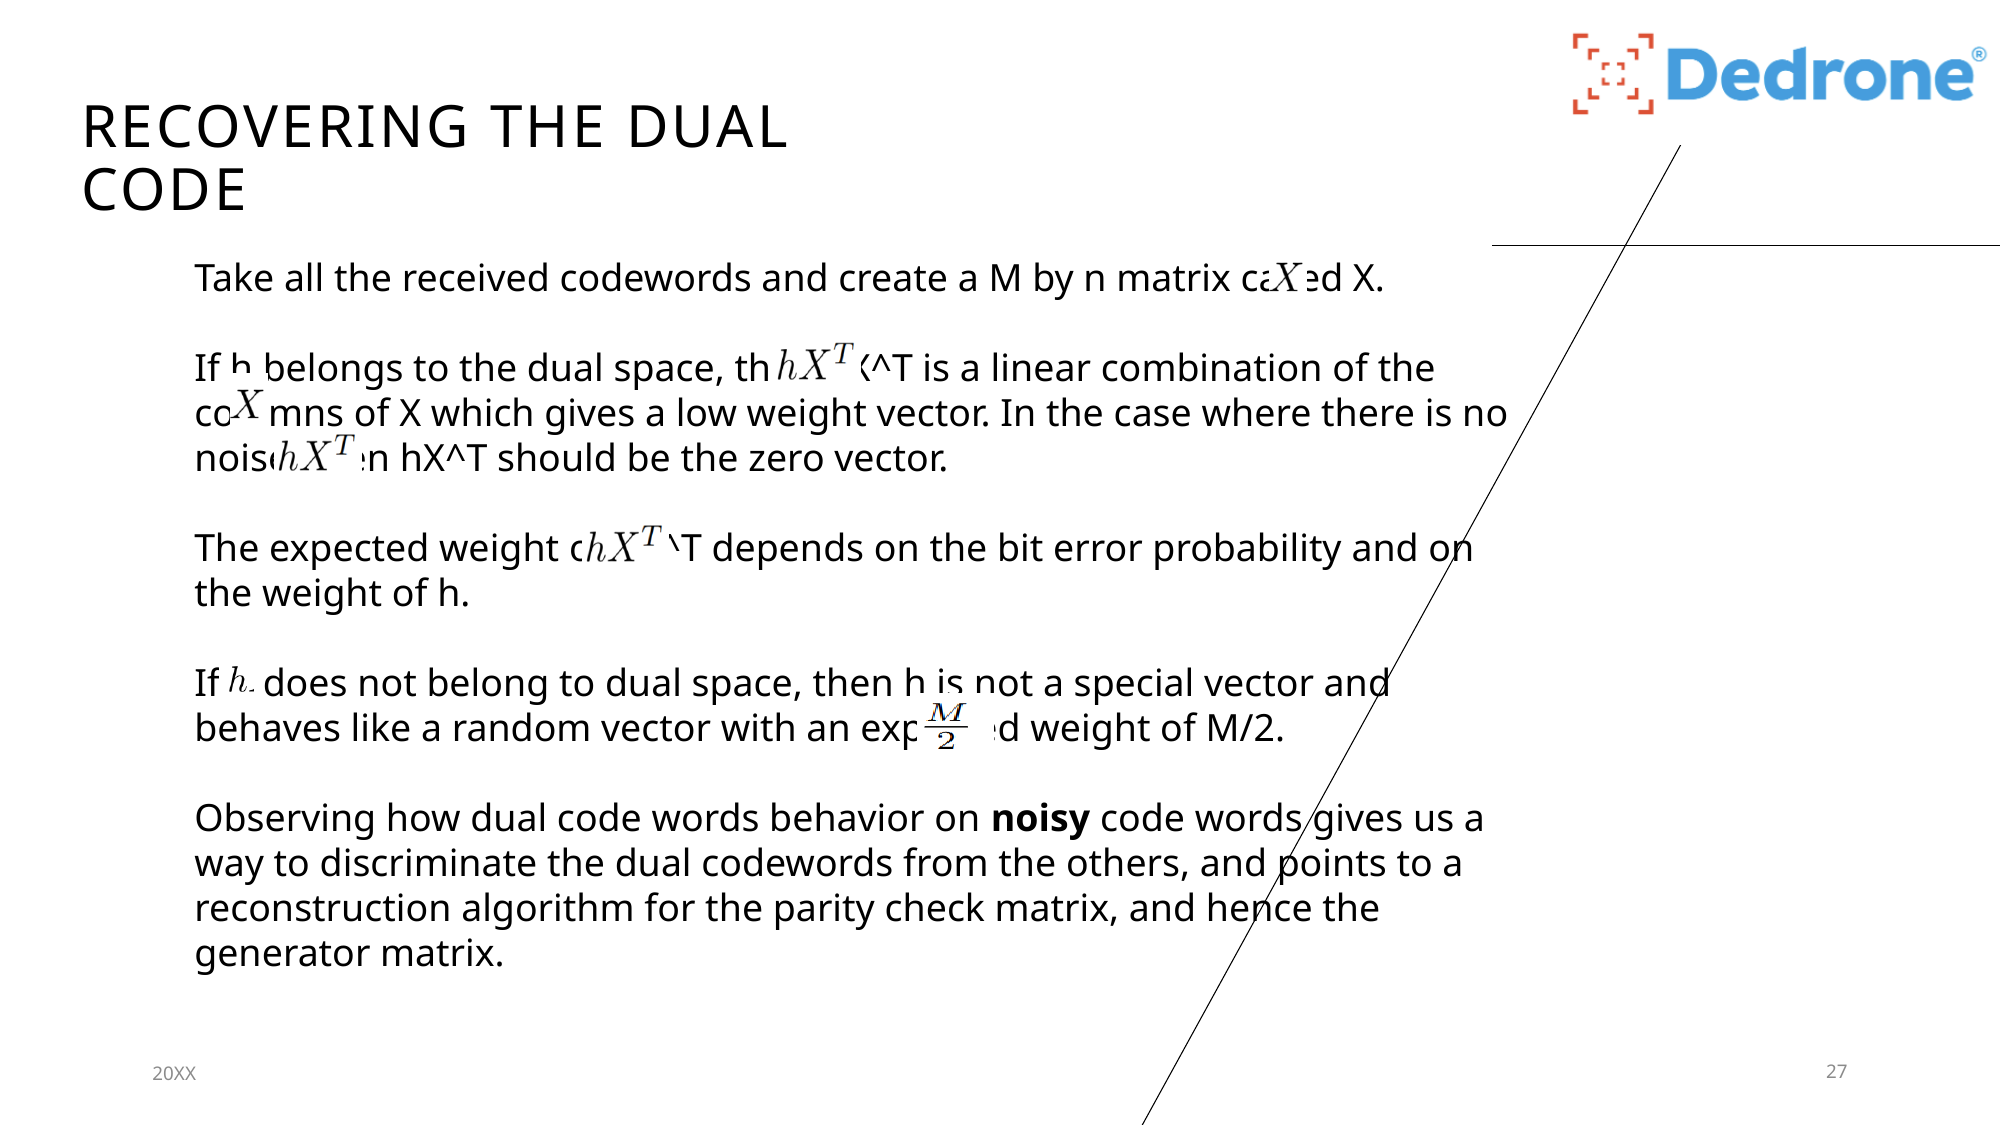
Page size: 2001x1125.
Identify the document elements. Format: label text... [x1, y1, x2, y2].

picture [917, 693, 994, 751]
slide_number 27 [1412, 1042, 1863, 1103]
picture [274, 429, 362, 479]
slide_number 20XX [137, 1042, 338, 1103]
picture [1550, 0, 2000, 145]
picture [219, 659, 254, 697]
text_box Take all the received codewords and create a M by n matrix called X. If h belongs to the dual space, then hX^T is a linear combination of the columns of X which gives a low weight vector. In the case where there is no noise, then hX^T should be the zero vector. The expected weight of hX^T depends on the bit error probability and on the weight of h. If h does not belong to dual space, then h is not a special vector and behaves like a random vector with an expected weight of M/2. Observing how dual code words behavior on noisy code words gives us a way to discriminate the dual codewords from the others, and points to a reconstruction algorithm for the parity check matrix, and hence the generator matrix. [179, 246, 1527, 982]
picture [230, 373, 268, 429]
picture [1269, 246, 1307, 302]
title Recovering the Dual Code [66, 33, 905, 231]
picture [773, 337, 861, 388]
picture [582, 520, 669, 570]
